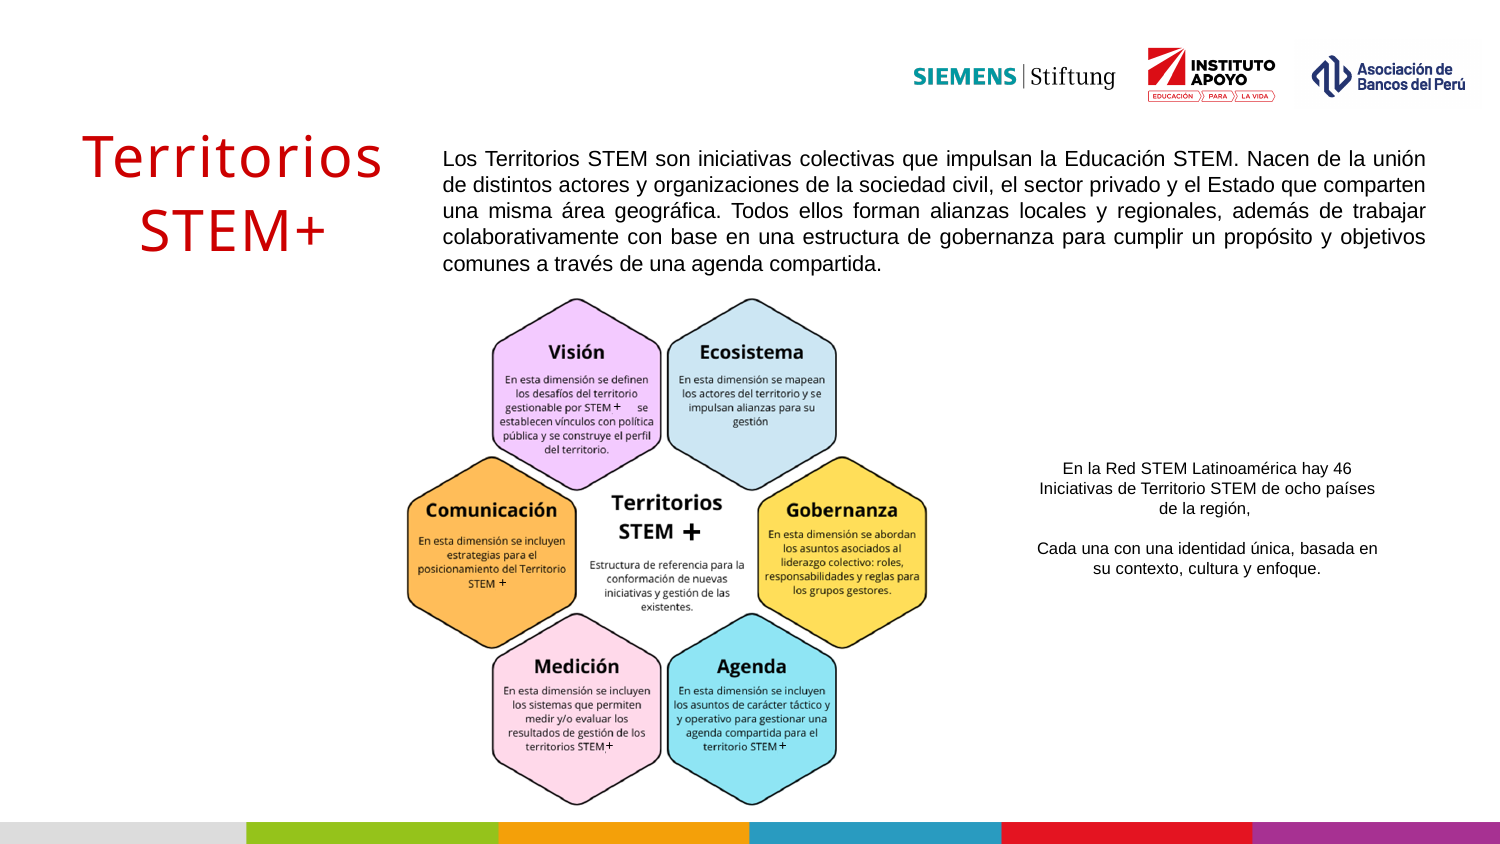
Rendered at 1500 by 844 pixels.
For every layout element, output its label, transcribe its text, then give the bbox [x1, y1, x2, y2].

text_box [401, 291, 936, 808]
picture [1136, 0, 1287, 150]
text_box Los Territorios STEM son iniciativas colectivas que impulsan la Educación STEM. Nacen de la unión de distintos actores y organizaciones de la sociedad civil, el sector privado y el Estado que comparten una misma área geográfica. Todos ellos forman alianzas locales y regionales, además de trabajar colaborativamente con base en una estructura de gobernanza para cumplir un propósito y objetivos comunes a través de una agenda compartida. [442, 144, 1428, 276]
text_box En la Red STEM Latinoamérica hay 46 Iniciativas de Territorio STEM de ocho países de la región, Cada una con una identidad única, basada en su contexto, cultura y enfoque. [1013, 450, 1402, 586]
text_box Territorios STEM+ [72, 115, 396, 264]
picture [1293, 38, 1482, 109]
picture [0, 821, 1500, 844]
picture [912, 62, 1118, 92]
